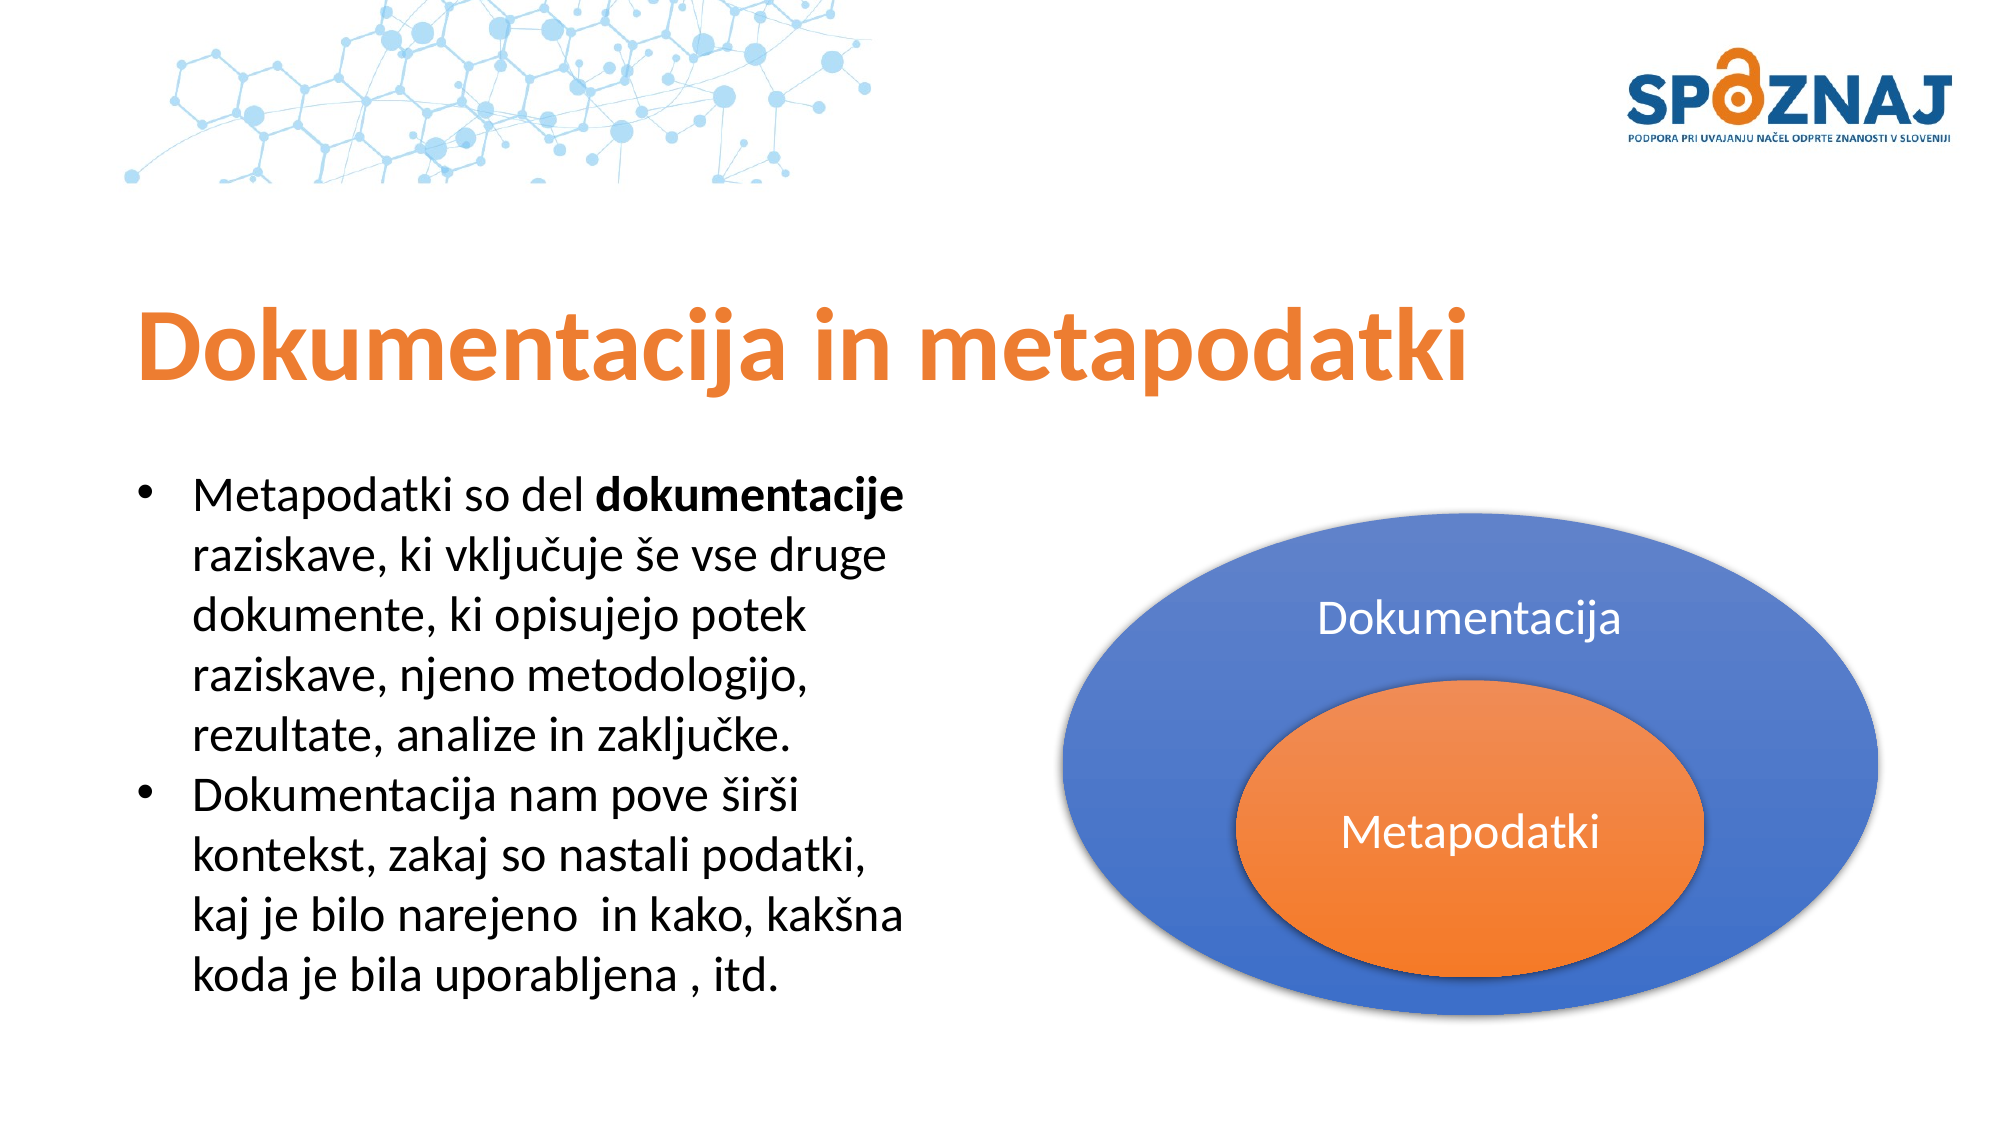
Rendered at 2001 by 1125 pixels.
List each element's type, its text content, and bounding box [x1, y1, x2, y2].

text_box Dokumentacija [1062, 513, 1879, 1015]
title Dokumentacija in metapodatki [121, 279, 1661, 414]
picture [0, 0, 2001, 1125]
text_box Metapodatki [1236, 680, 1705, 978]
text_box Metapodatki so del dokumentacije raziskave, ki vključuje še vse druge dokumente, ki opisujejo potek raziskave, njeno metodologijo, rezultate, analize in zaključke. Dokumentacija nam pove širši kontekst, zakaj so nastali podatki, kaj je bilo narejeno in kako, kakšna koda je bila uporabljena , itd. [121, 454, 938, 1010]
